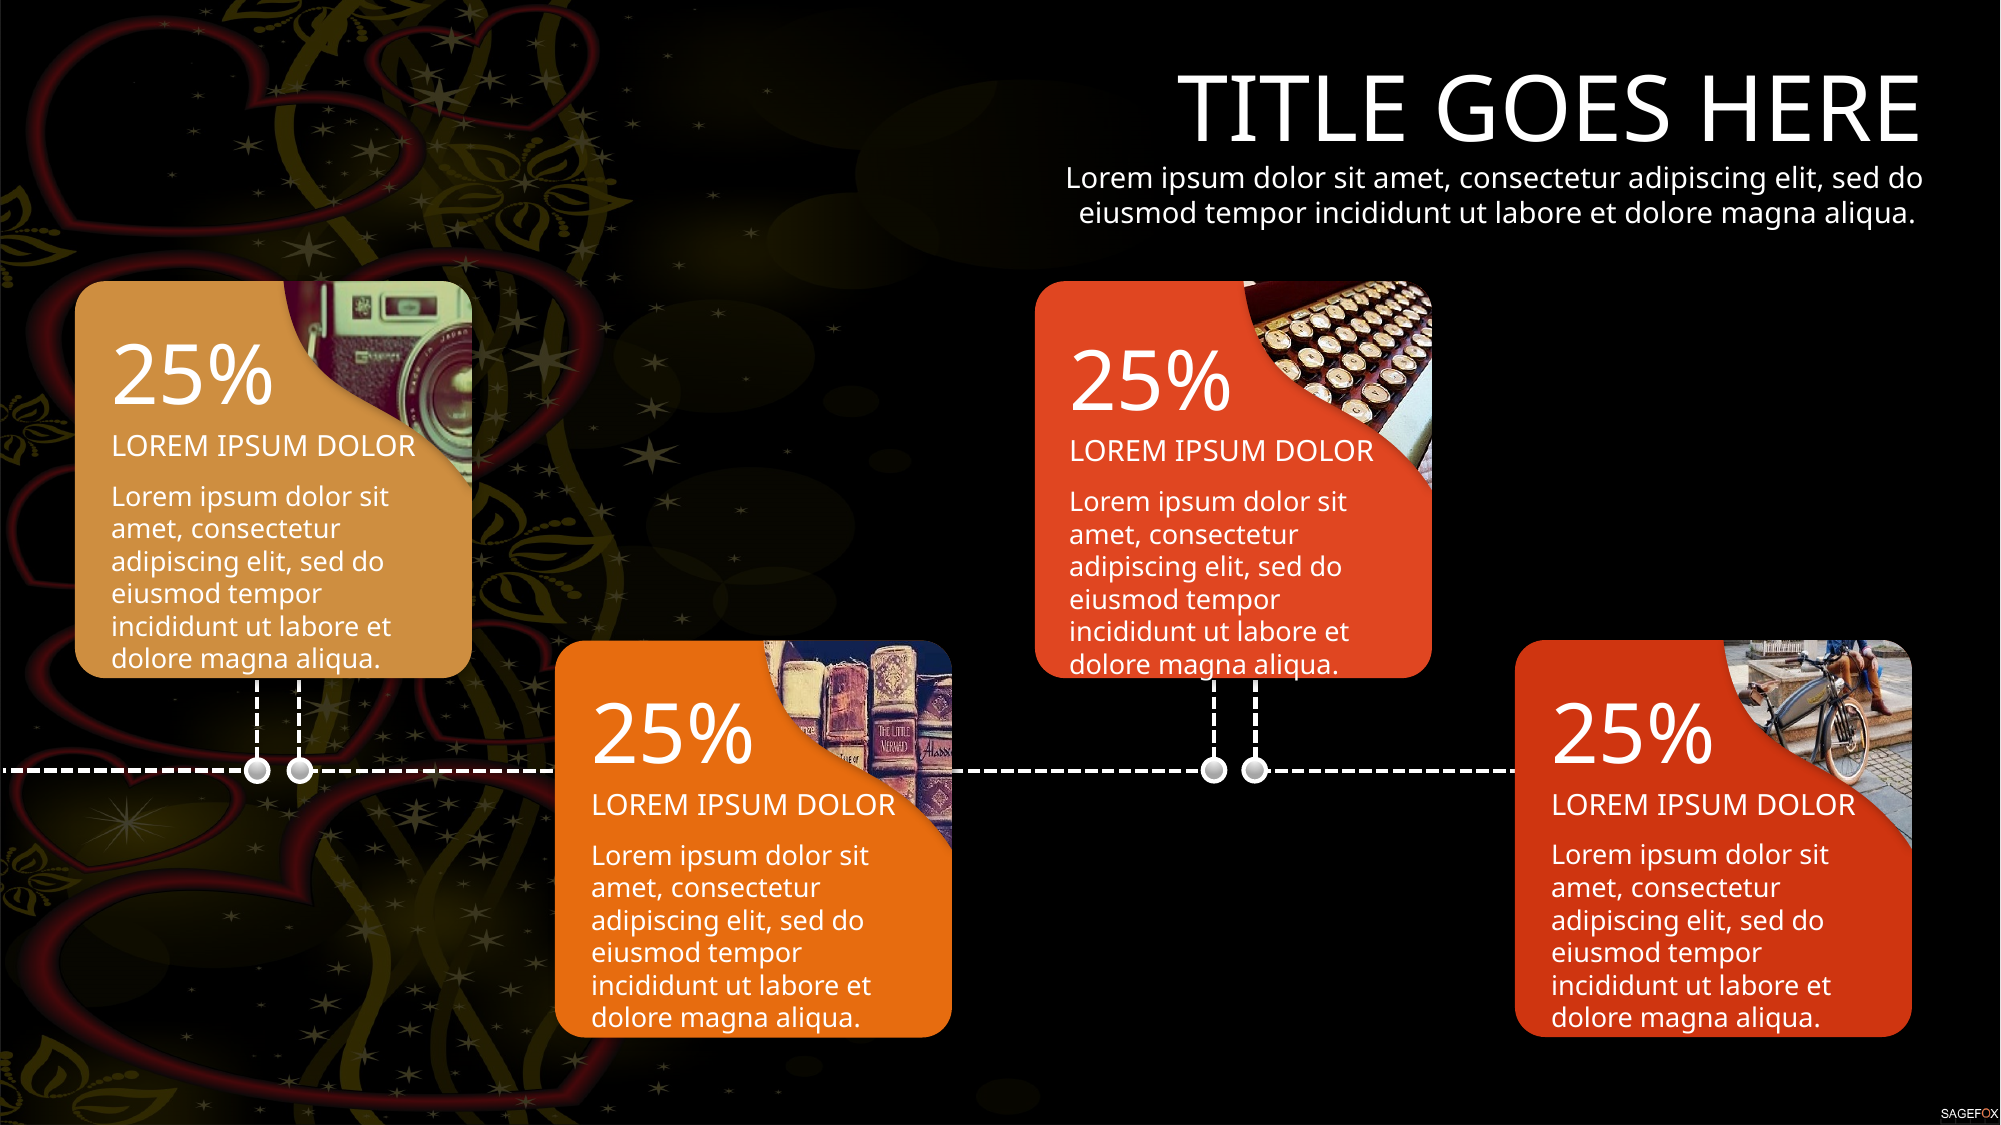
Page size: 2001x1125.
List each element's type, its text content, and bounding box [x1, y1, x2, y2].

picture [0, 0, 2001, 1125]
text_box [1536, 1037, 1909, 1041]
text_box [554, 640, 952, 1038]
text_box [74, 281, 472, 679]
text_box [288, 759, 553, 782]
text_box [952, 758, 1226, 782]
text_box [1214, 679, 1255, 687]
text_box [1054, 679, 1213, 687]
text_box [1243, 758, 1514, 782]
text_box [1514, 640, 1912, 1037]
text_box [2, 759, 269, 782]
text_box TITLE GOES HERE Lorem ipsum dolor sit amet, consectetur adipiscing elit, sed do eiusmod tempor incididunt ut labore et dolore magna aliqua. [1035, 42, 1939, 237]
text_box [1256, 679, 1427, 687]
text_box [1034, 281, 1432, 679]
